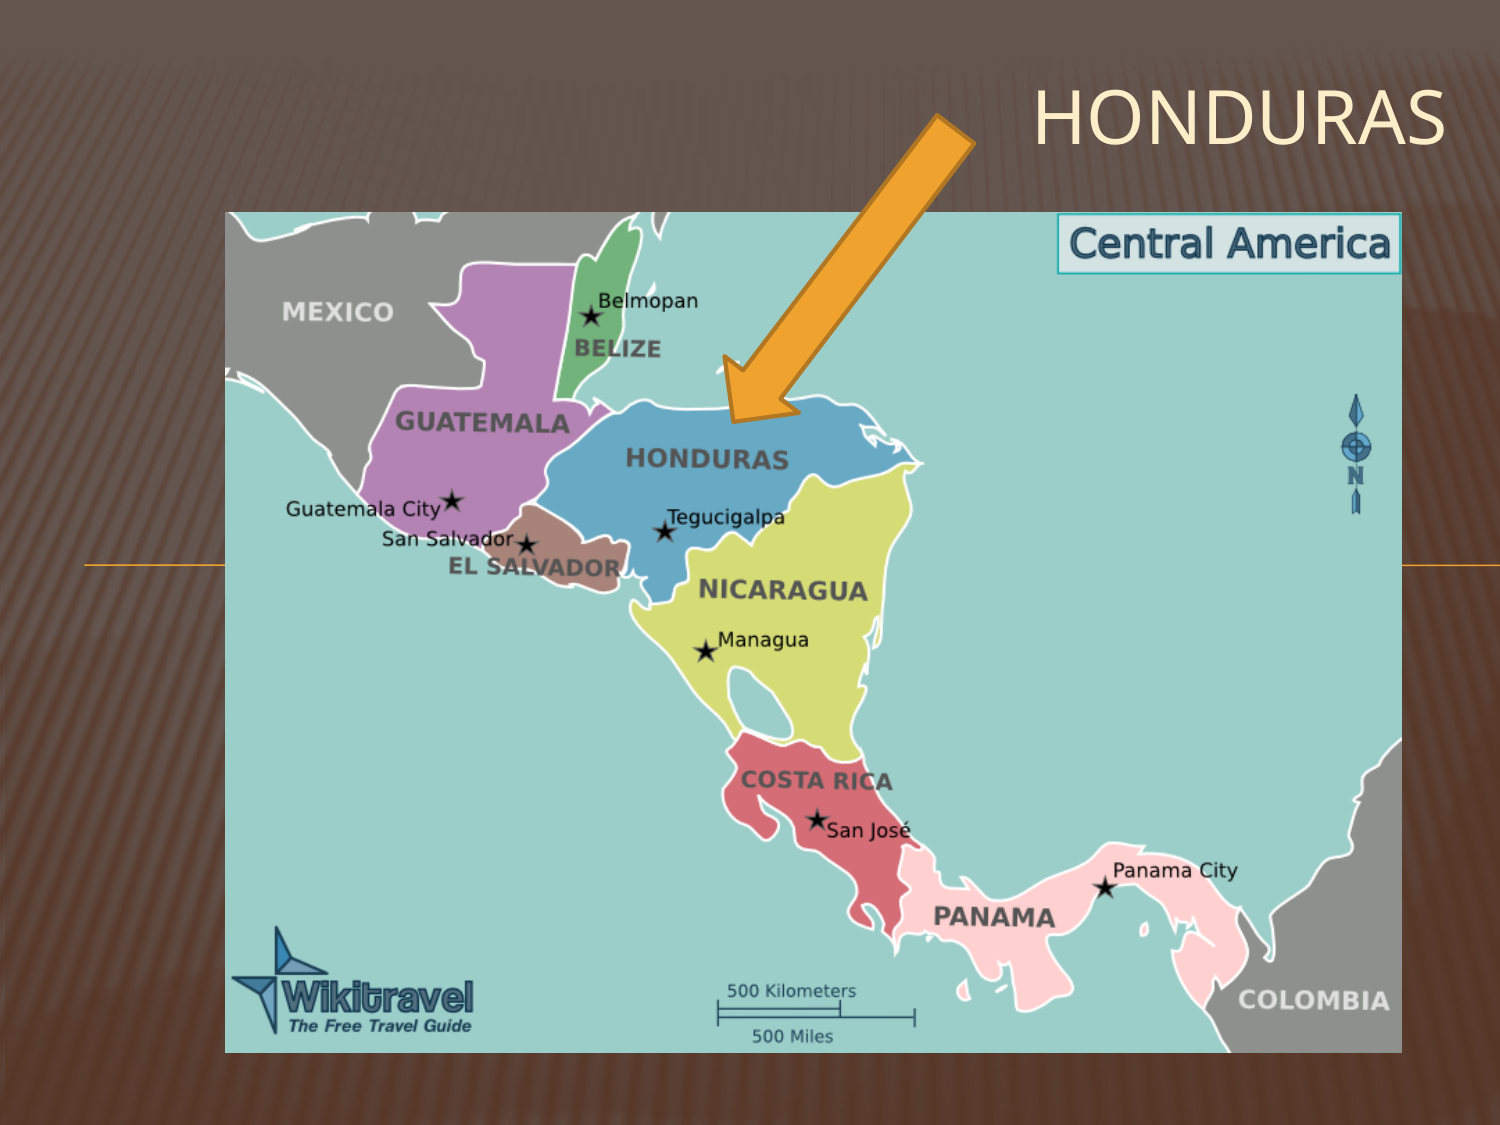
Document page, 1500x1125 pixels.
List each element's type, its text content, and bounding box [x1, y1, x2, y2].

title honduras [37, 62, 1463, 257]
picture [224, 212, 1402, 1053]
text_box [862, 113, 977, 210]
